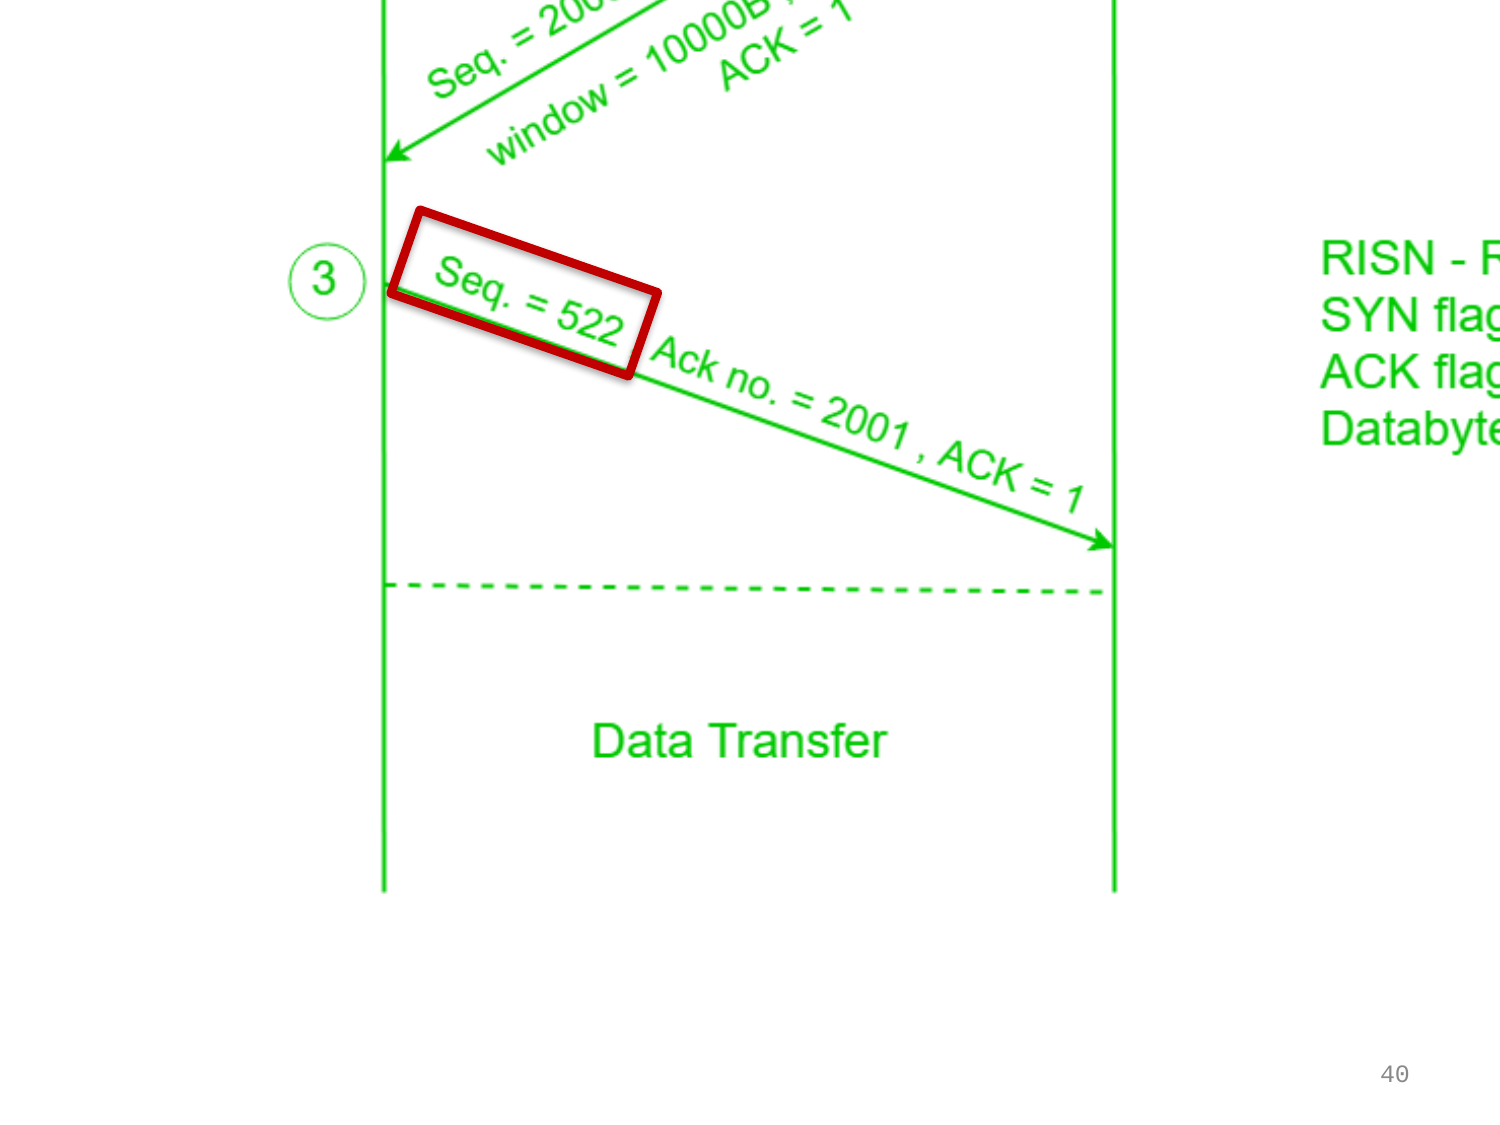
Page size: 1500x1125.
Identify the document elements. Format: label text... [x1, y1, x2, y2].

picture [0, 0, 1500, 898]
slide_number 40 [1074, 1042, 1425, 1103]
